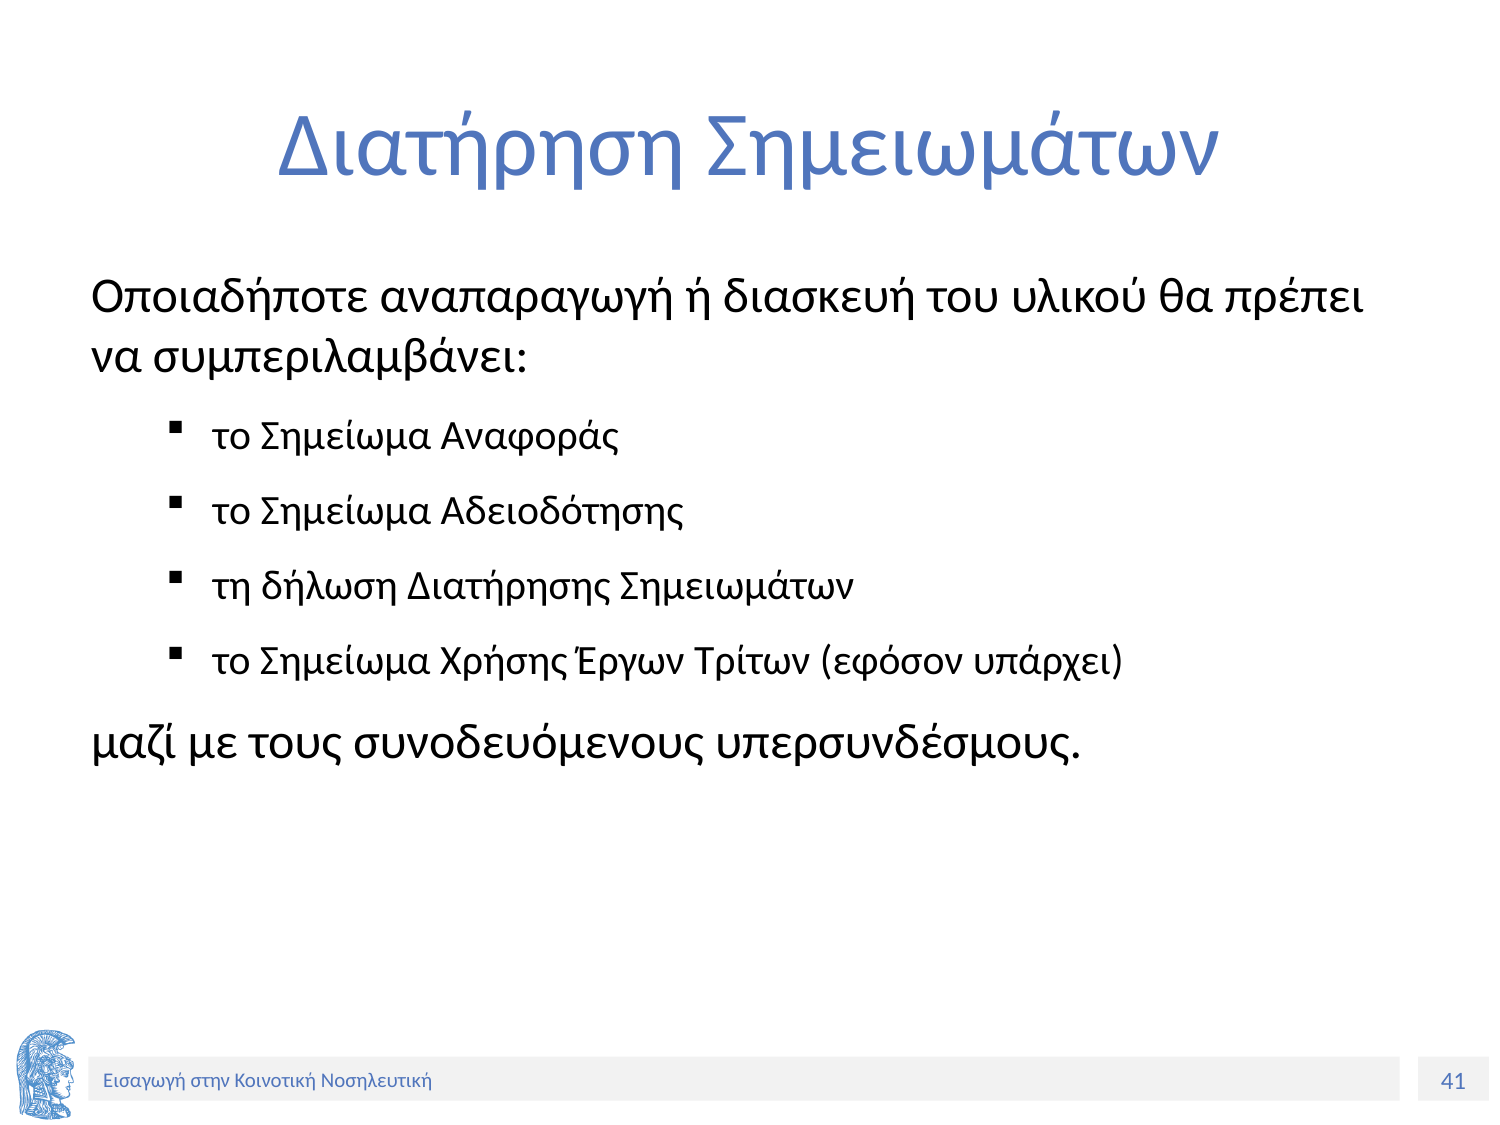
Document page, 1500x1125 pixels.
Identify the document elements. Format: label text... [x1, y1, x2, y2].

picture [9, 1026, 81, 1120]
list Οποιαδήποτε αναπαραγωγή ή διασκευή του υλικού θα πρέπει να συμπεριλαμβάνει: το Σημείωμα Αναφοράς το Σημείωμα Αδειοδότησης τη δήλωση Διατήρησης Σημειωμάτων το Σημείωμα Χρήσης Έργων Τρίτων (εφόσον υπάρχει) μαζί με τους συνοδευόμενους υπερσυνδέσμους. [76, 255, 1427, 998]
title Διατήρηση Σημειωμάτων [75, 45, 1425, 233]
